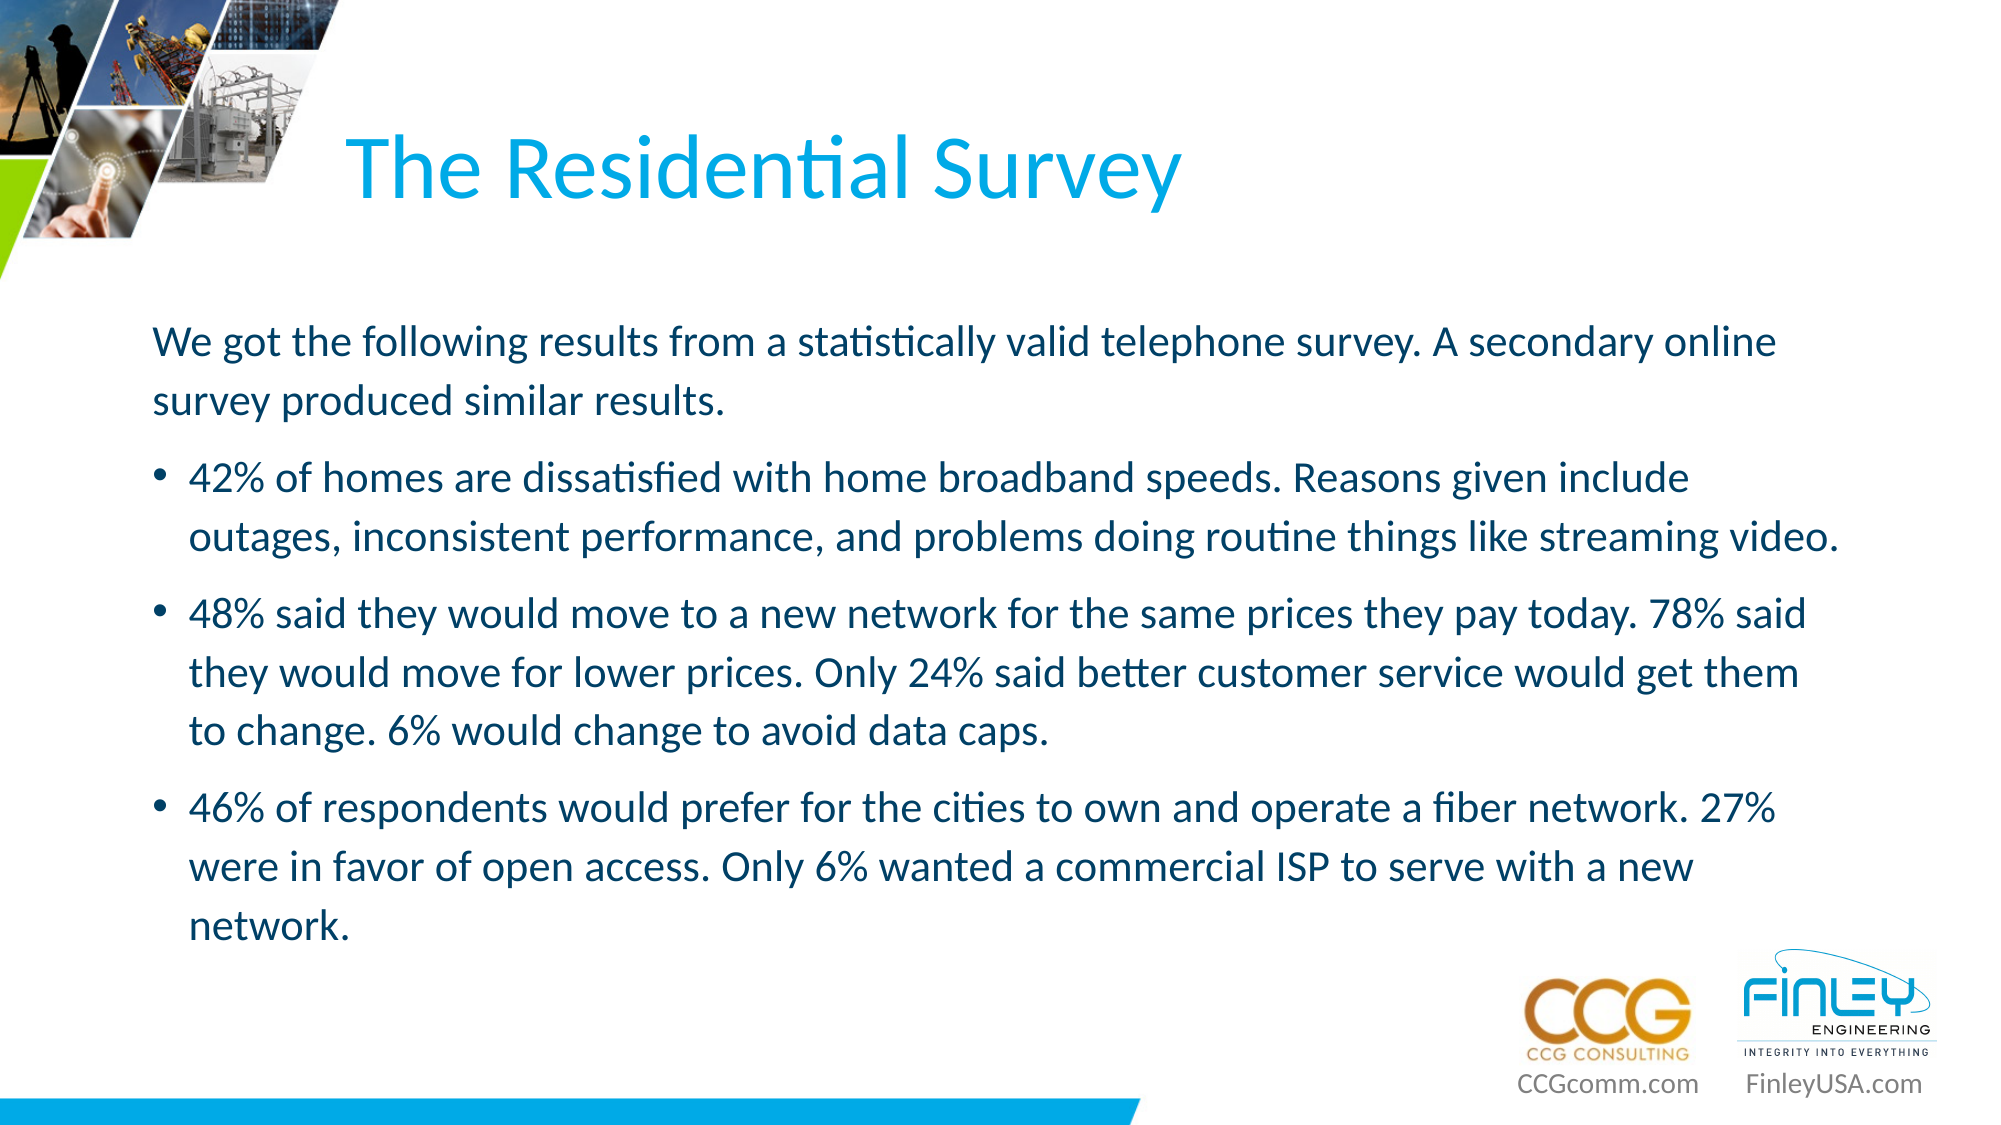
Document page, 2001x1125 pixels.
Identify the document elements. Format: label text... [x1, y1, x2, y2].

title The Residential Survey [330, 59, 1863, 278]
picture [0, 0, 1184, 1125]
list We got the following results from a statistically valid telephone survey. A secondary online survey produced similar results. 42% of homes are dissatisfied with home broadband speeds. Reasons given include outages, inconsistent performance, and problems doing routine things like streaming video. 48% said they would move to a new network for the same prices they pay today. 78% said they would move for lower prices. Only 24% said better customer service would get them to change. 6% would change to avoid data caps. 46% of respondents would prefer for the cities to own and operate a fiber network. 27% were in favor of open access. Only 6% wanted a commercial ISP to serve with a new network. [137, 299, 1863, 1014]
picture [1519, 1014, 1696, 1066]
picture [1737, 949, 1937, 1058]
